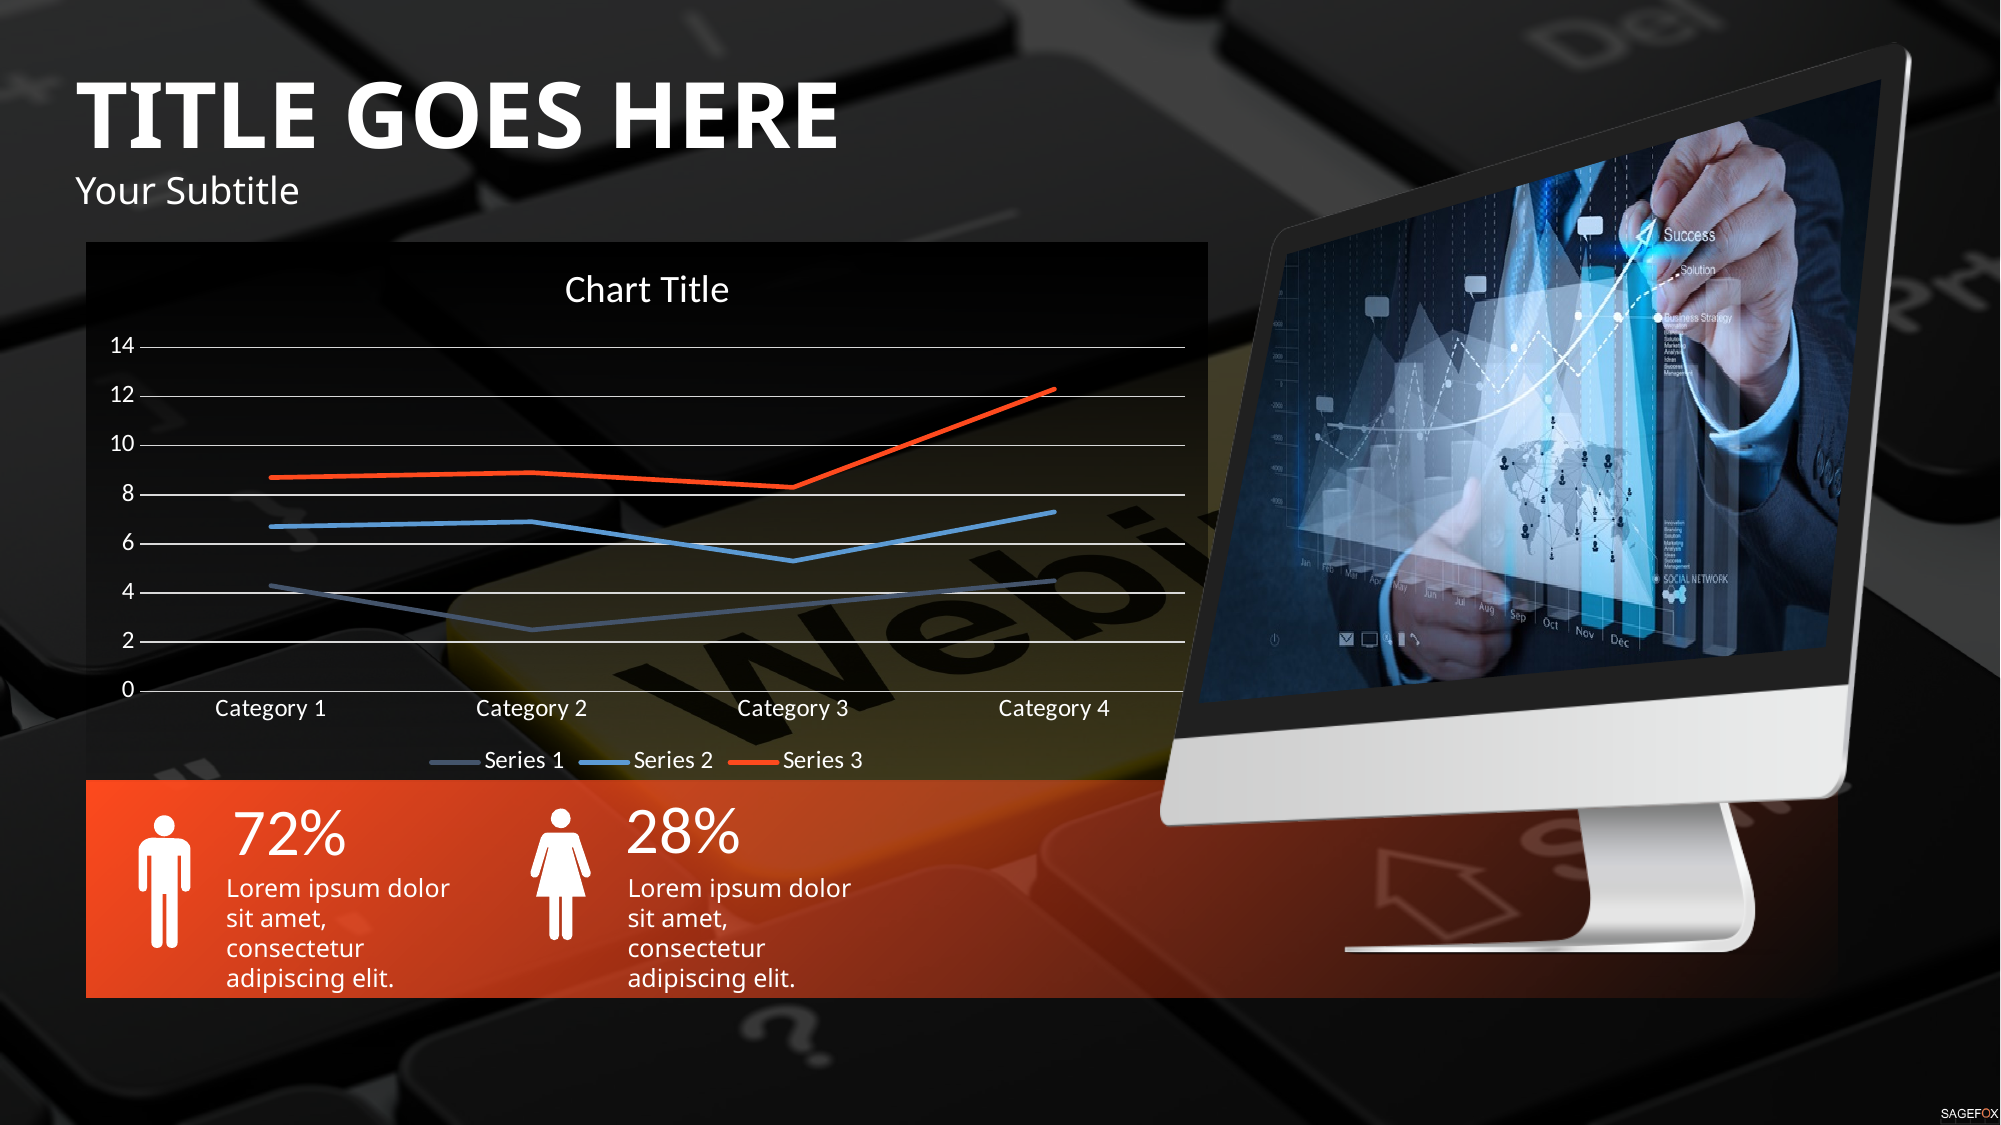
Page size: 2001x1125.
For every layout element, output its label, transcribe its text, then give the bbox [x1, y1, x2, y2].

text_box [529, 808, 592, 941]
text_box [86, 782, 211, 998]
text_box [369, 782, 612, 998]
text_box 28% [605, 782, 762, 875]
text_box Lorem ipsum dolor sit amet, consectetur adipiscing elit. [211, 865, 468, 1000]
picture [0, 0, 2001, 1125]
text_box 72% [211, 782, 369, 865]
chart [86, 242, 1160, 782]
text_box TITLE GOES HERE Your Subtitle [60, 49, 1036, 220]
text_box [762, 782, 1160, 998]
text_box Lorem ipsum dolor sit amet, consectetur adipiscing elit. [612, 865, 869, 1000]
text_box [138, 815, 191, 948]
